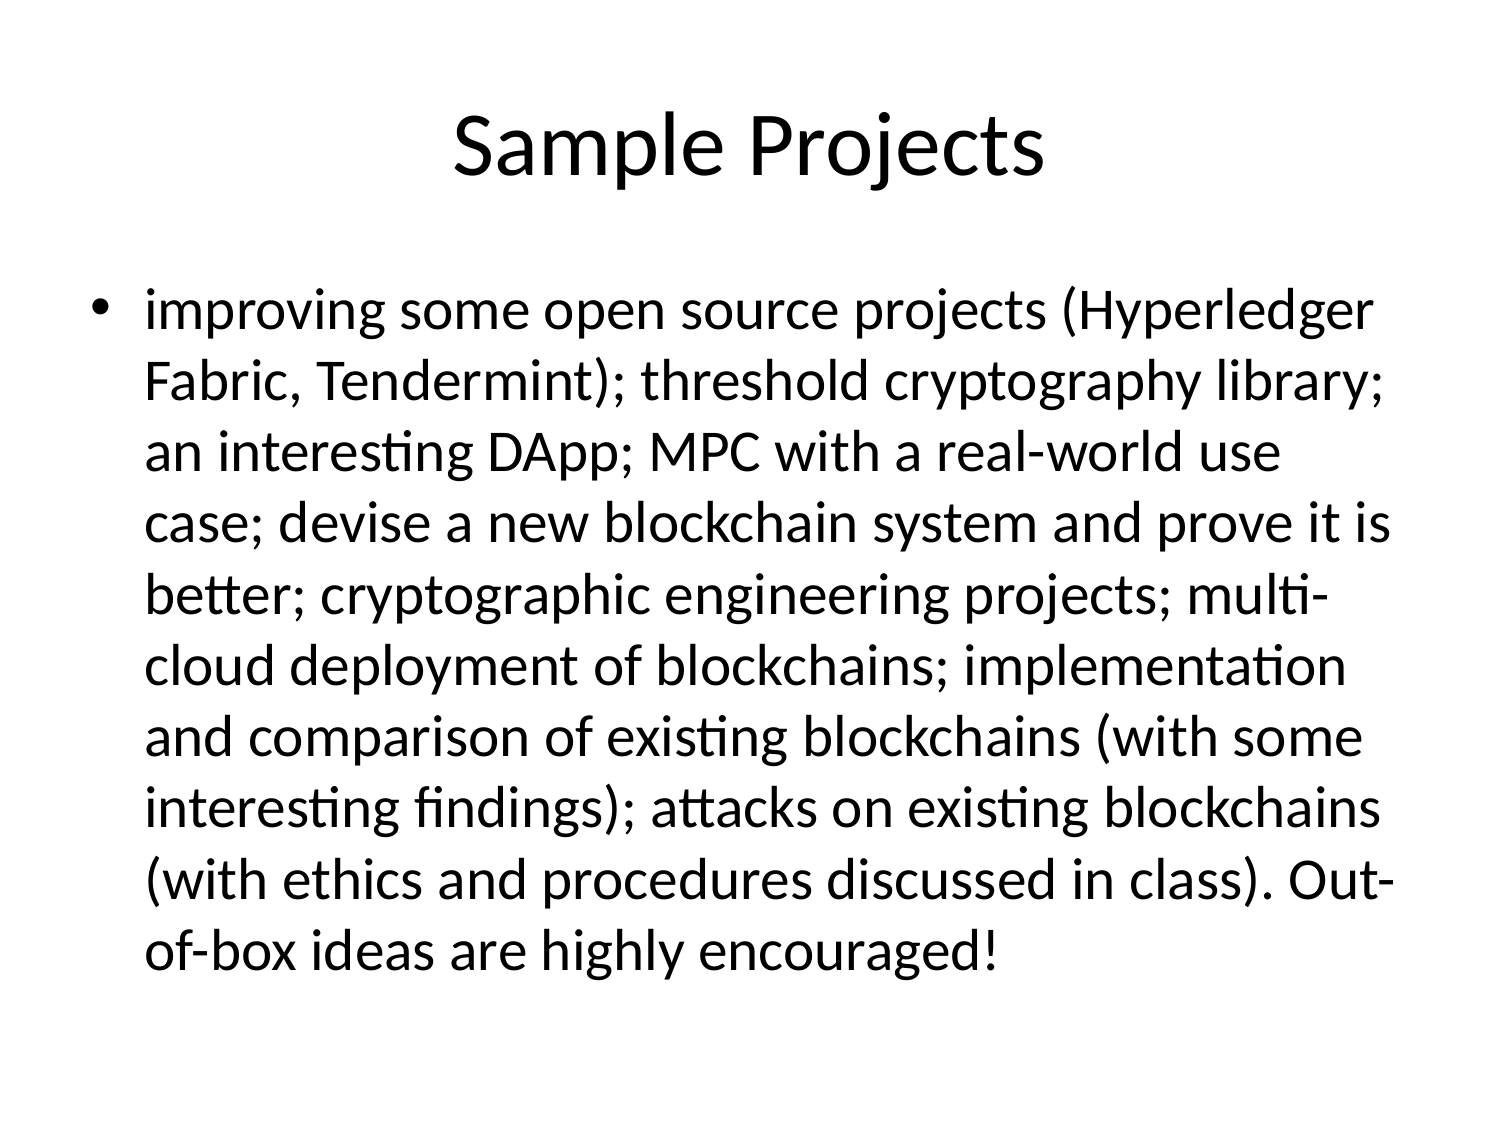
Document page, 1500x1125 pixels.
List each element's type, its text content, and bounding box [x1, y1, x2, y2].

title Sample Projects [75, 45, 1425, 233]
list improving some open source projects (Hyperledger Fabric, Tendermint); threshold cryptography library; an interesting DApp; MPC with a real-world use case; devise a new blockchain system and prove it is better; cryptographic engineering projects; multi-cloud deployment of blockchains; implementation and comparison of existing blockchains (with some interesting findings); attacks on existing blockchains (with ethics and procedures discussed in class). Out-of-box ideas are highly encouraged! [75, 262, 1425, 1005]
